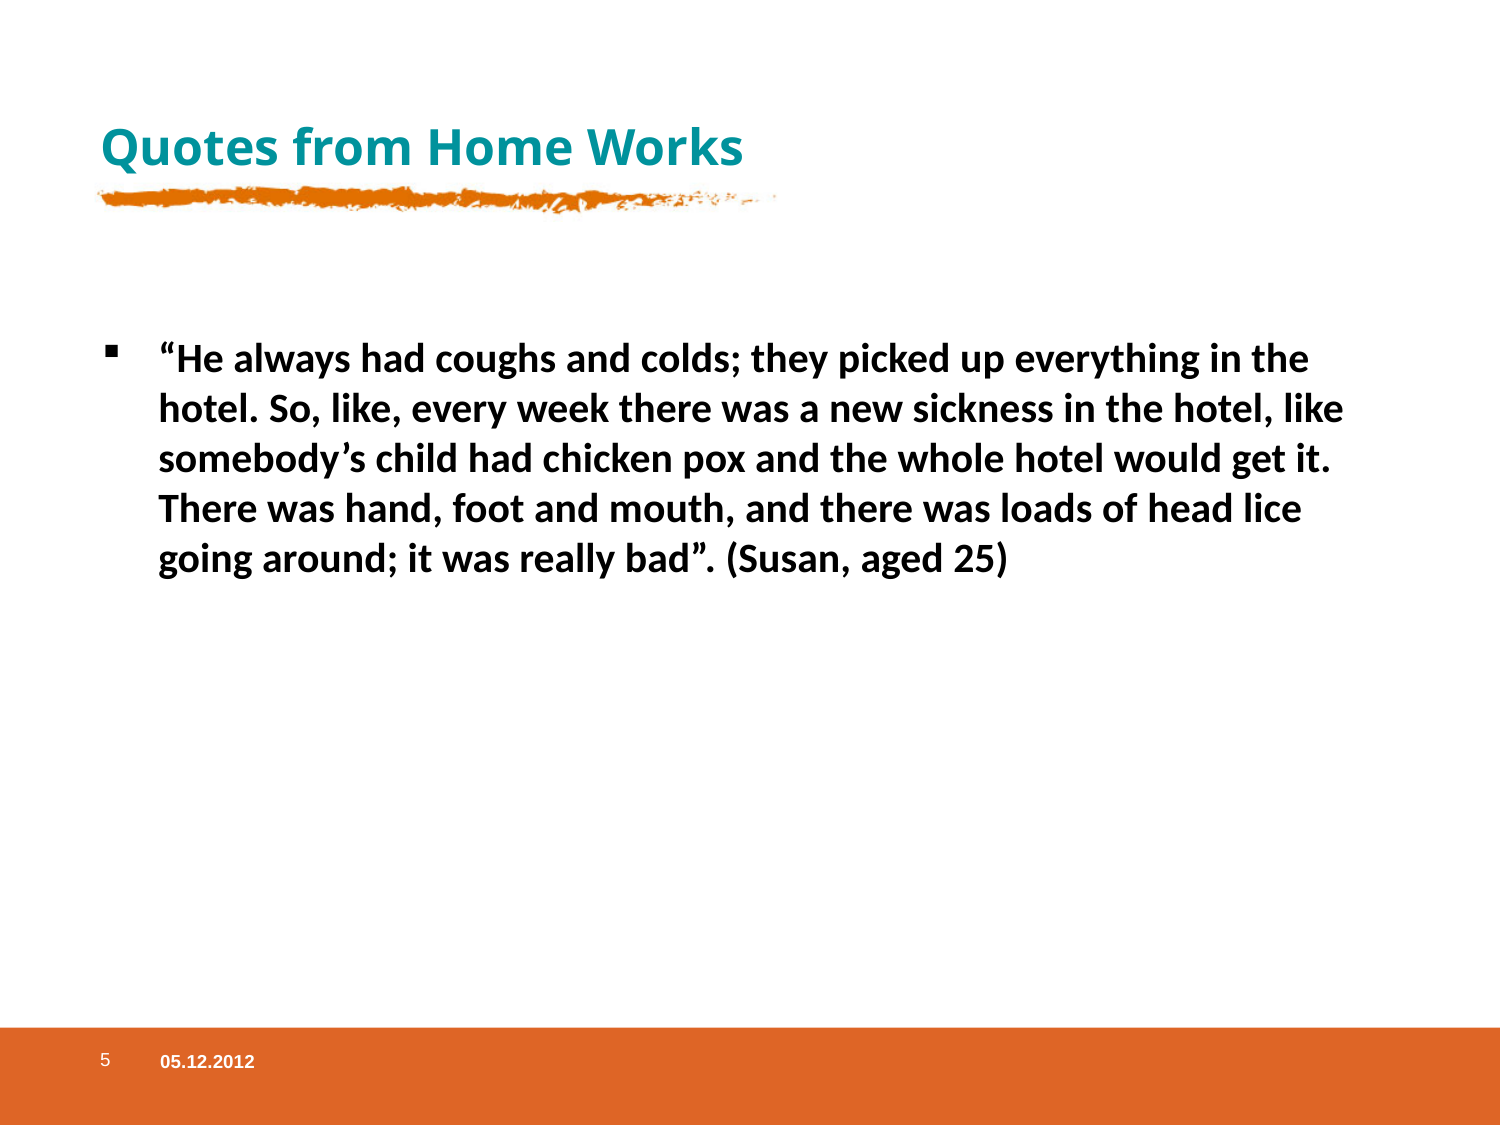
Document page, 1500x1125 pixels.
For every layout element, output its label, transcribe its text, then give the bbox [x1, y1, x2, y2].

list “He always had coughs and colds; they picked up everything in the hotel. So, like, every week there was a new sickness in the hotel, like somebody’s child had chicken pox and the whole hotel would get it. There was hand, foot and mouth, and there was loads of head lice going around; it was really bad”. (Susan, aged 25) [101, 330, 1403, 990]
title Quotes from Home Works [100, 51, 1394, 176]
slide_number 5 [100, 1047, 161, 1125]
picture [85, 173, 787, 222]
